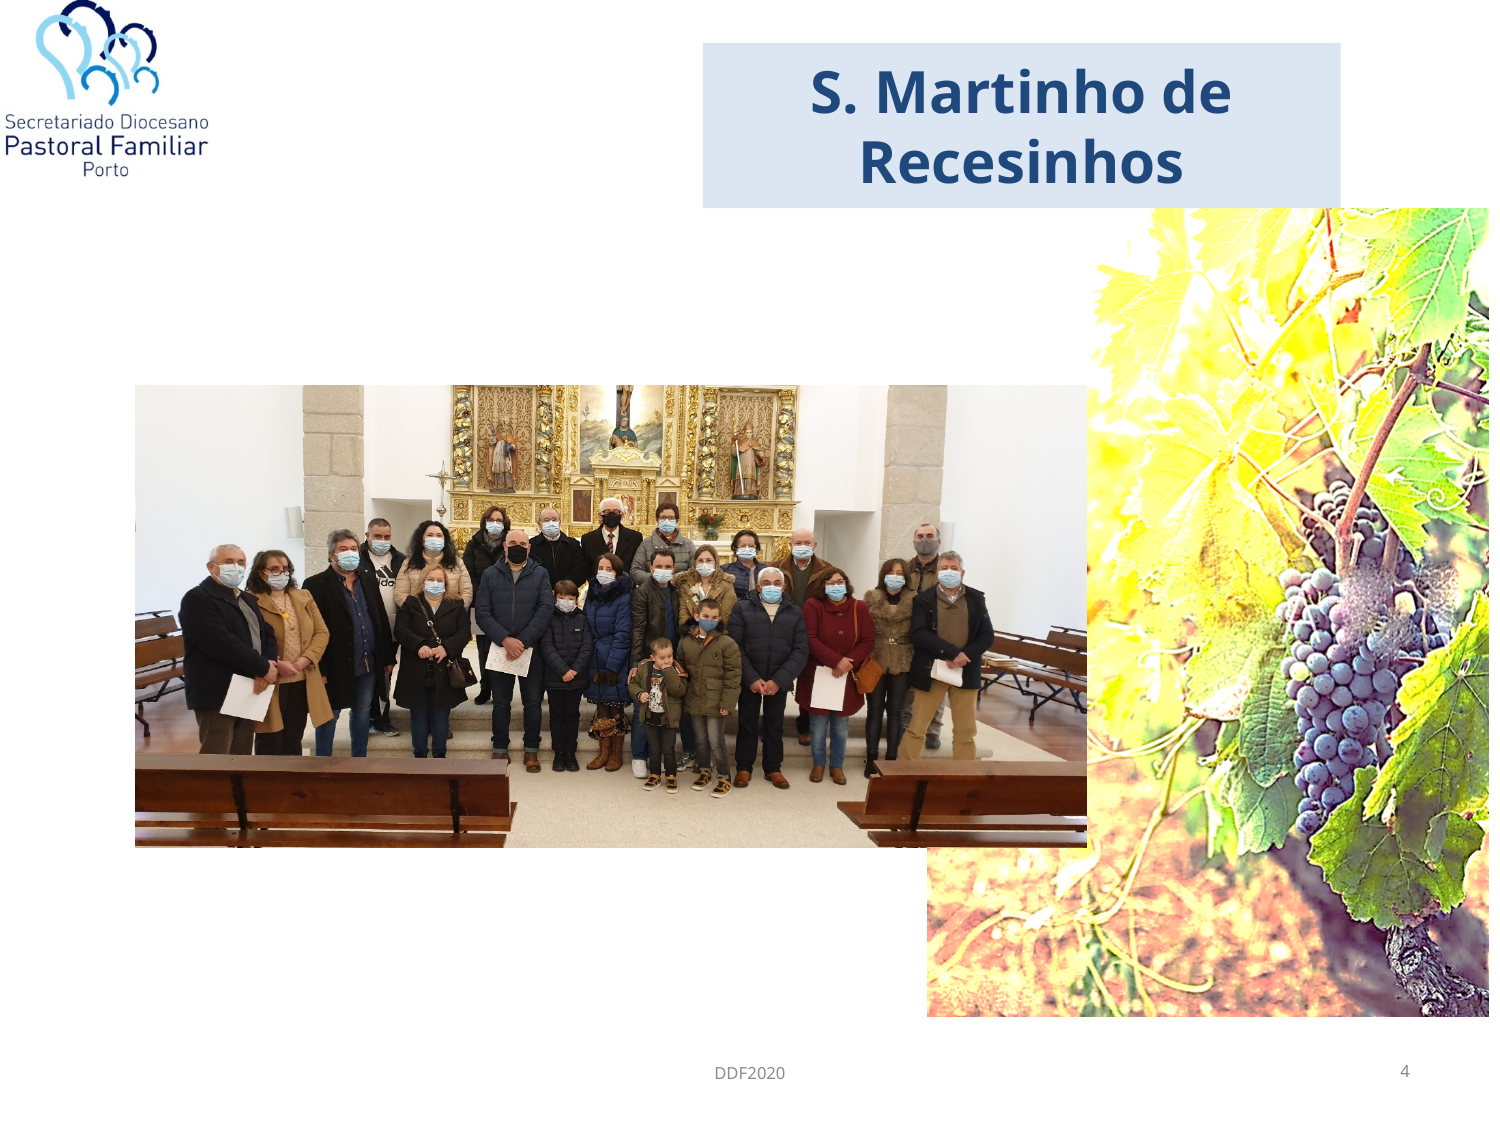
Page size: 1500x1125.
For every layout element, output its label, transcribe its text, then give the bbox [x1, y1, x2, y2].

picture [0, 0, 211, 181]
title S. Martinho de Recesinhos [702, 42, 1341, 209]
footer DDF2020 [512, 1042, 988, 1103]
slide_number 4 [1074, 1042, 1425, 1103]
picture [135, 208, 1489, 1017]
